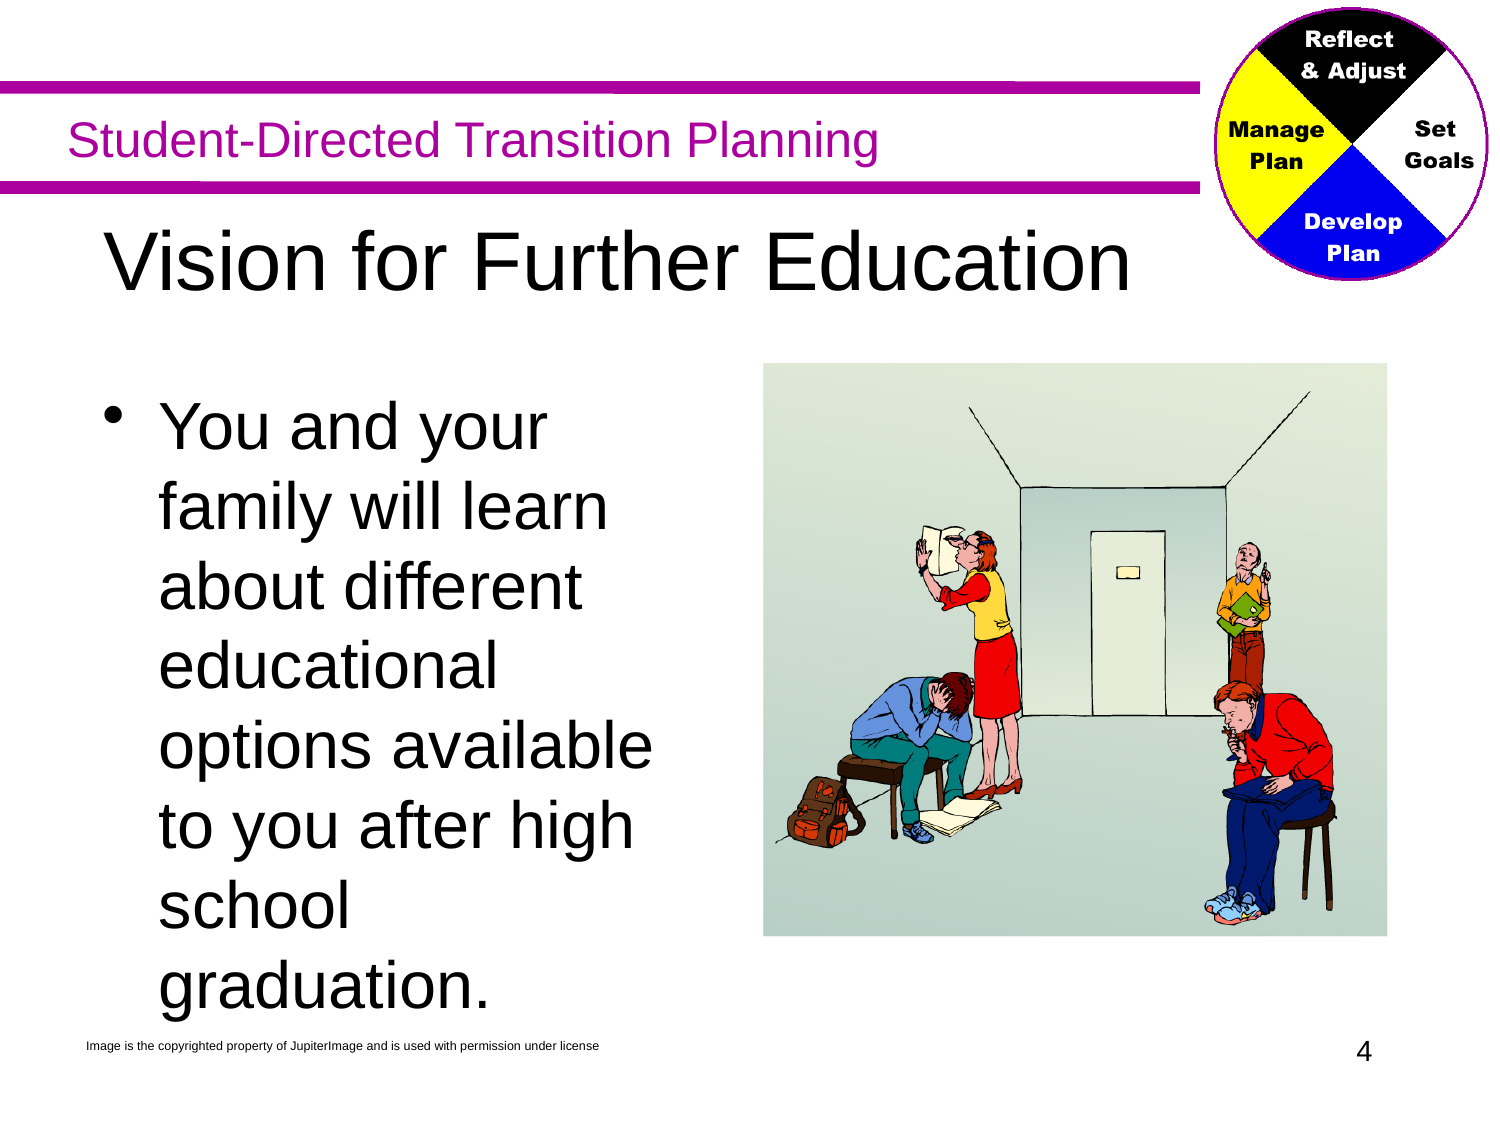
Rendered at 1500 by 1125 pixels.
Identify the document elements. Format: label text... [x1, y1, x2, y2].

list You and your family will learn about different educational options available to you after high school graduation. [87, 375, 713, 1050]
picture [1199, 0, 1500, 290]
text_box Image is the copyrighted property of JupiterImage and is used with permission under license [71, 1030, 614, 1061]
title Vision for Further Education [0, 200, 1238, 325]
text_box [762, 363, 1388, 937]
slide_number 3 [1074, 1024, 1388, 1101]
